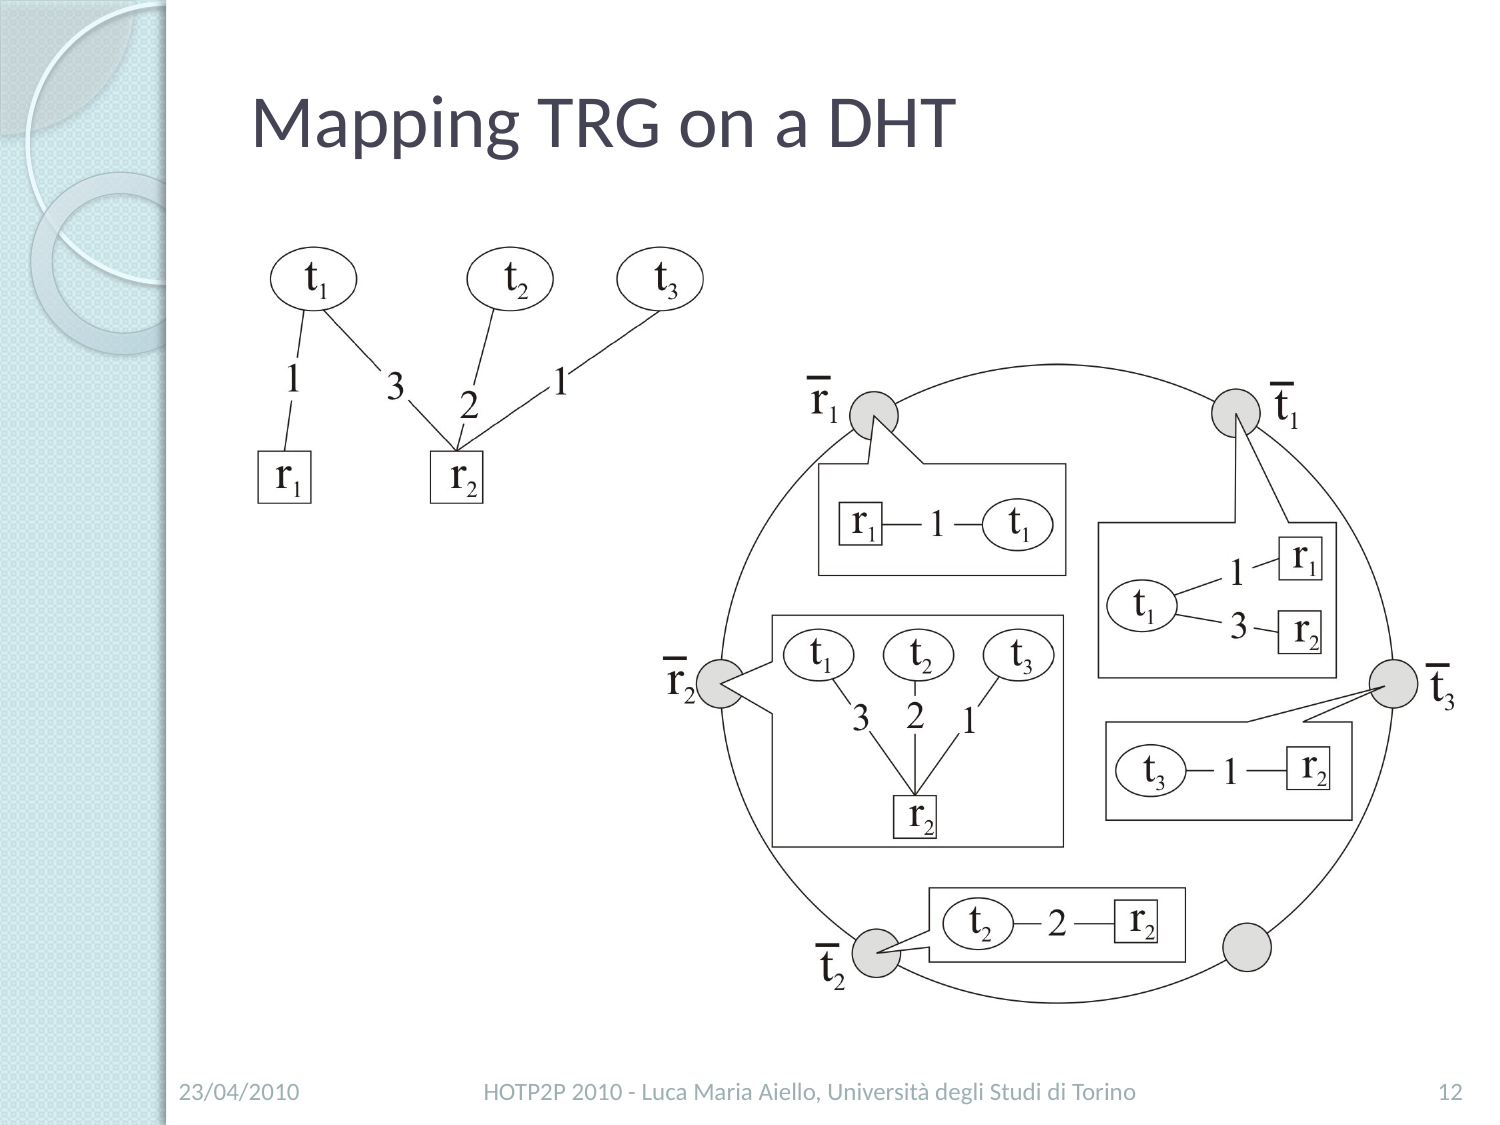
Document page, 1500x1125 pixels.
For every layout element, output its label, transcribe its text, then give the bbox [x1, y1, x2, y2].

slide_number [0, 1034, 315, 1113]
footer HOTP2P 2010 - Luca Maria Aiello, Università degli Studi di Torino [468, 1034, 1172, 1113]
slide_number 12 [1413, 1034, 1488, 1113]
picture [257, 245, 1454, 1004]
title Mapping TRG on a DHT [235, 23, 1466, 211]
